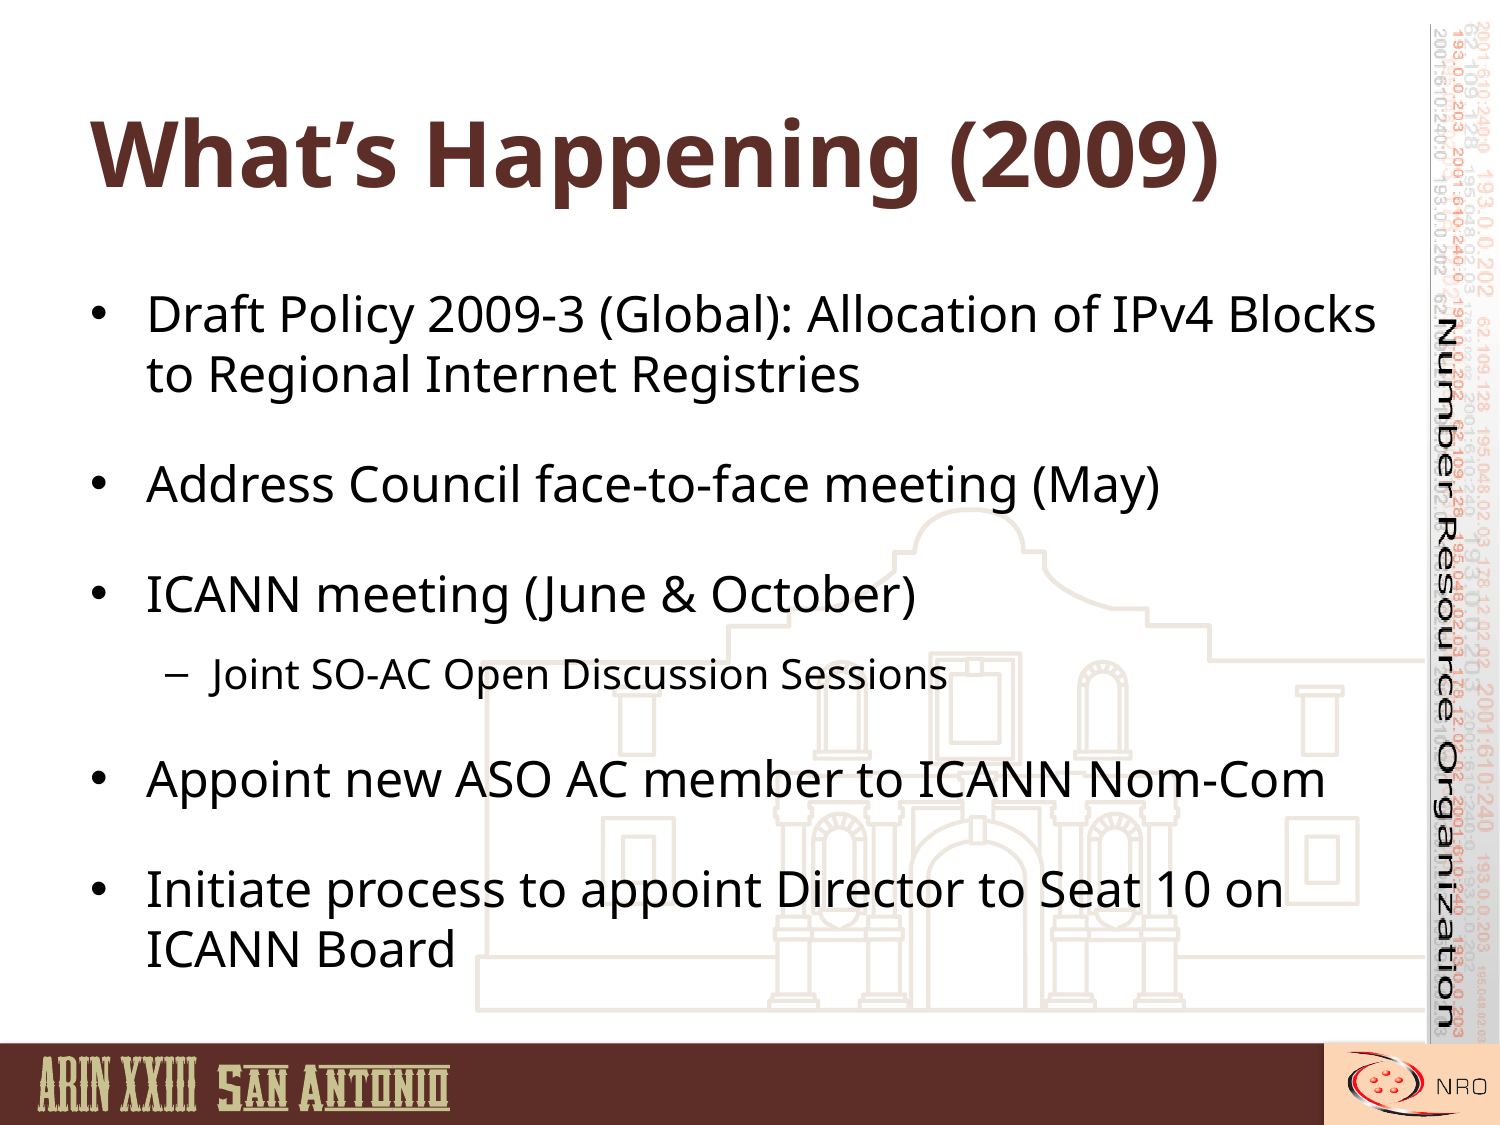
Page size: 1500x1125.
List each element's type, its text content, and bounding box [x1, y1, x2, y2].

picture [1342, 1049, 1488, 1119]
list Draft Policy 2009-3 (Global): Allocation of IPv4 Blocks to Regional Internet Registries Address Council face-to-face meeting (May) ICANN meeting (June & October) Joint SO-AC Open Discussion Sessions Appoint new ASO AC member to ICANN Nom-Com Initiate process to appoint Director to Seat 10 on ICANN Board [75, 275, 1425, 988]
title What’s Happening (2009) [75, 57, 1425, 246]
picture [1425, 0, 1500, 1044]
